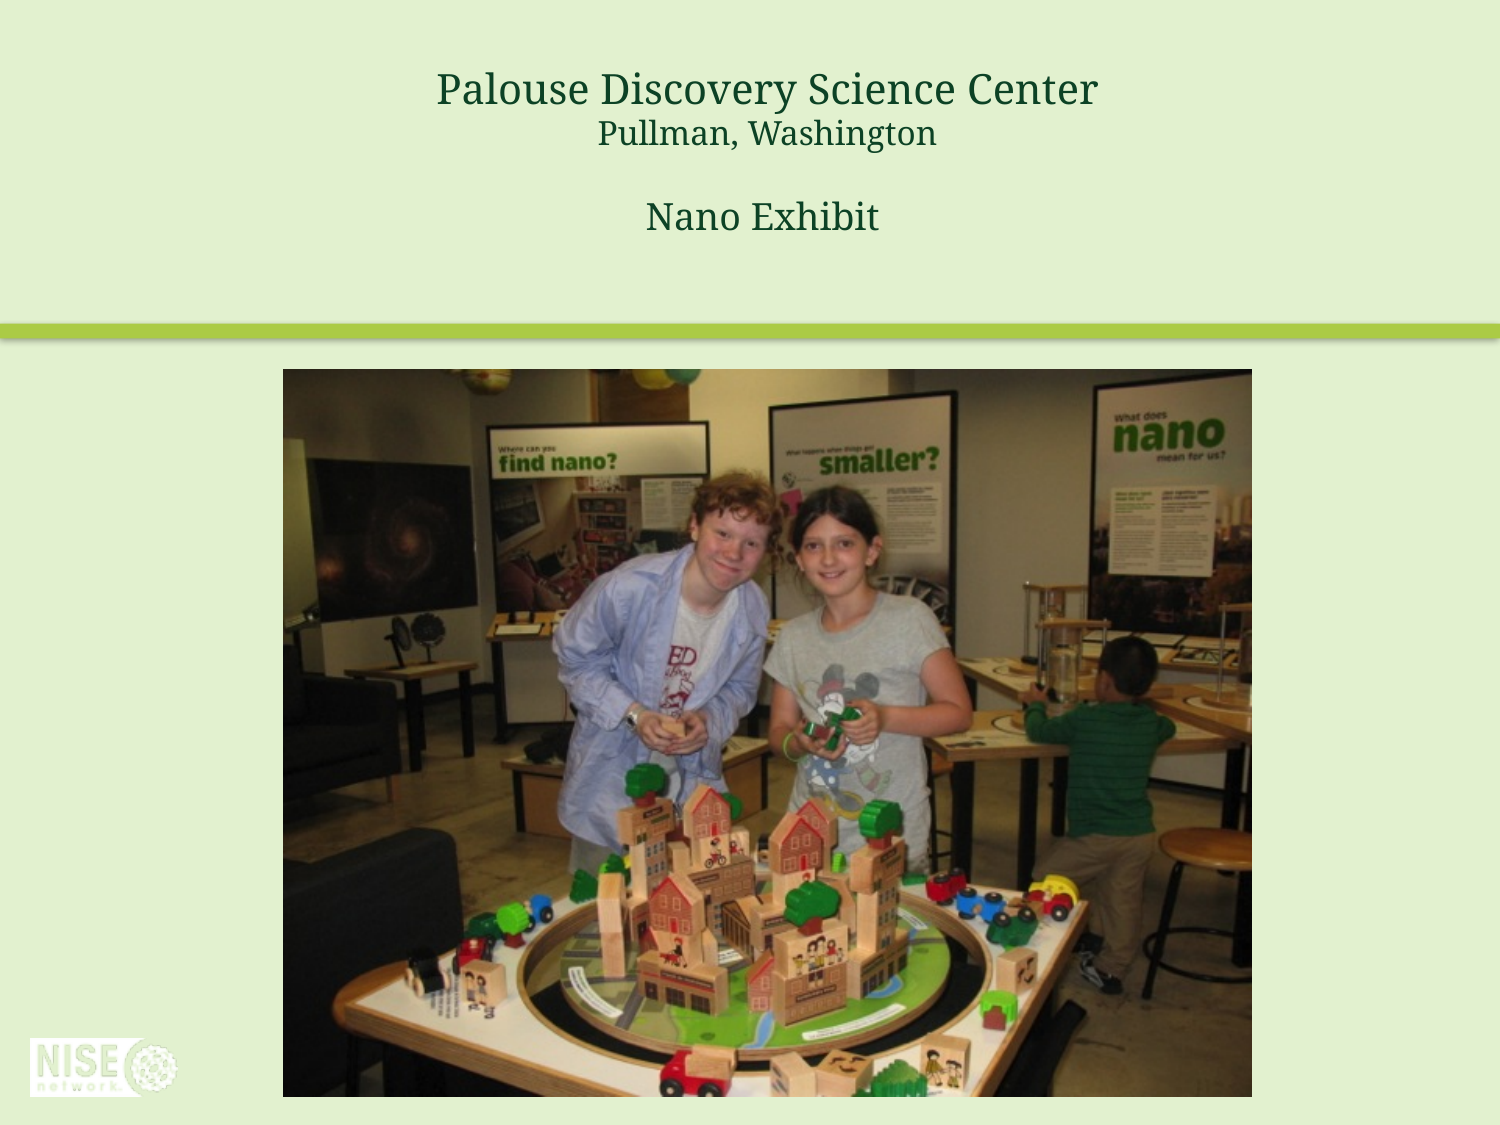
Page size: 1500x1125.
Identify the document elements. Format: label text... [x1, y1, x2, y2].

text_box Palouse Discovery Science Center Pullman, Washington Nano Exhibit [421, 55, 1114, 295]
text_box [0, 323, 1500, 339]
picture [30, 1038, 179, 1097]
picture [283, 369, 1252, 1097]
